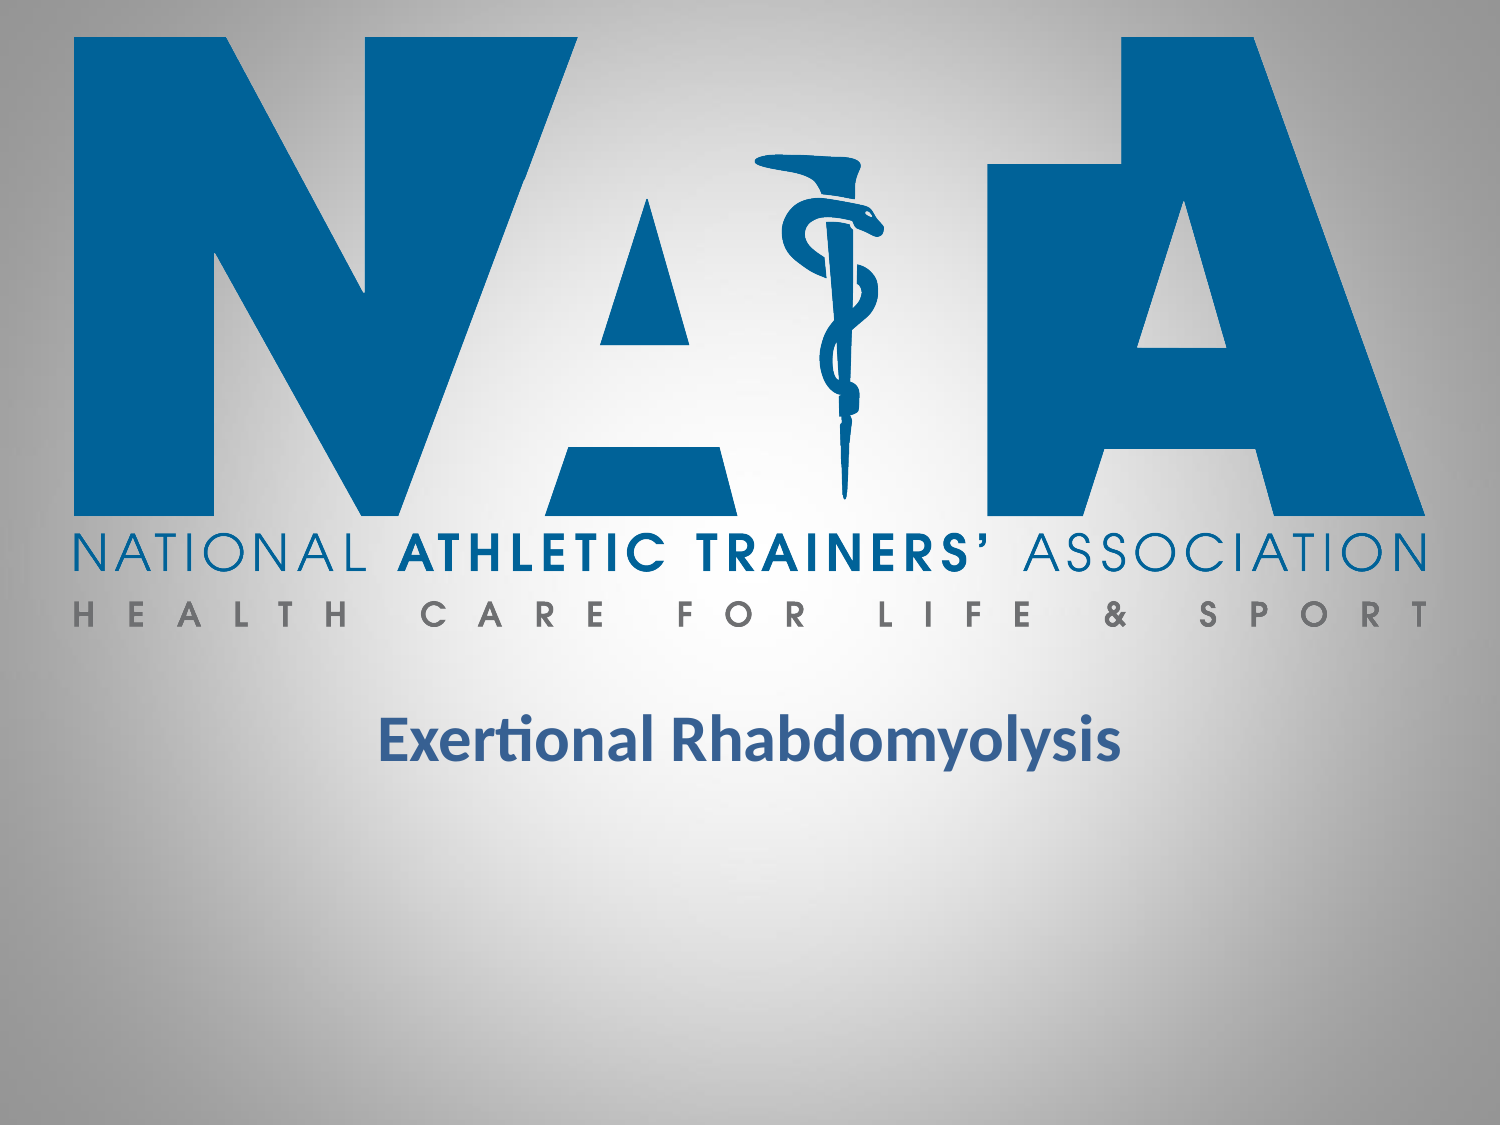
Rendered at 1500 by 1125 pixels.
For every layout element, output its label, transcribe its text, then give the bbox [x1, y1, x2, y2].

picture [0, 0, 1500, 1125]
text_box Exertional Rhabdomyolysis [43, 687, 1457, 1063]
